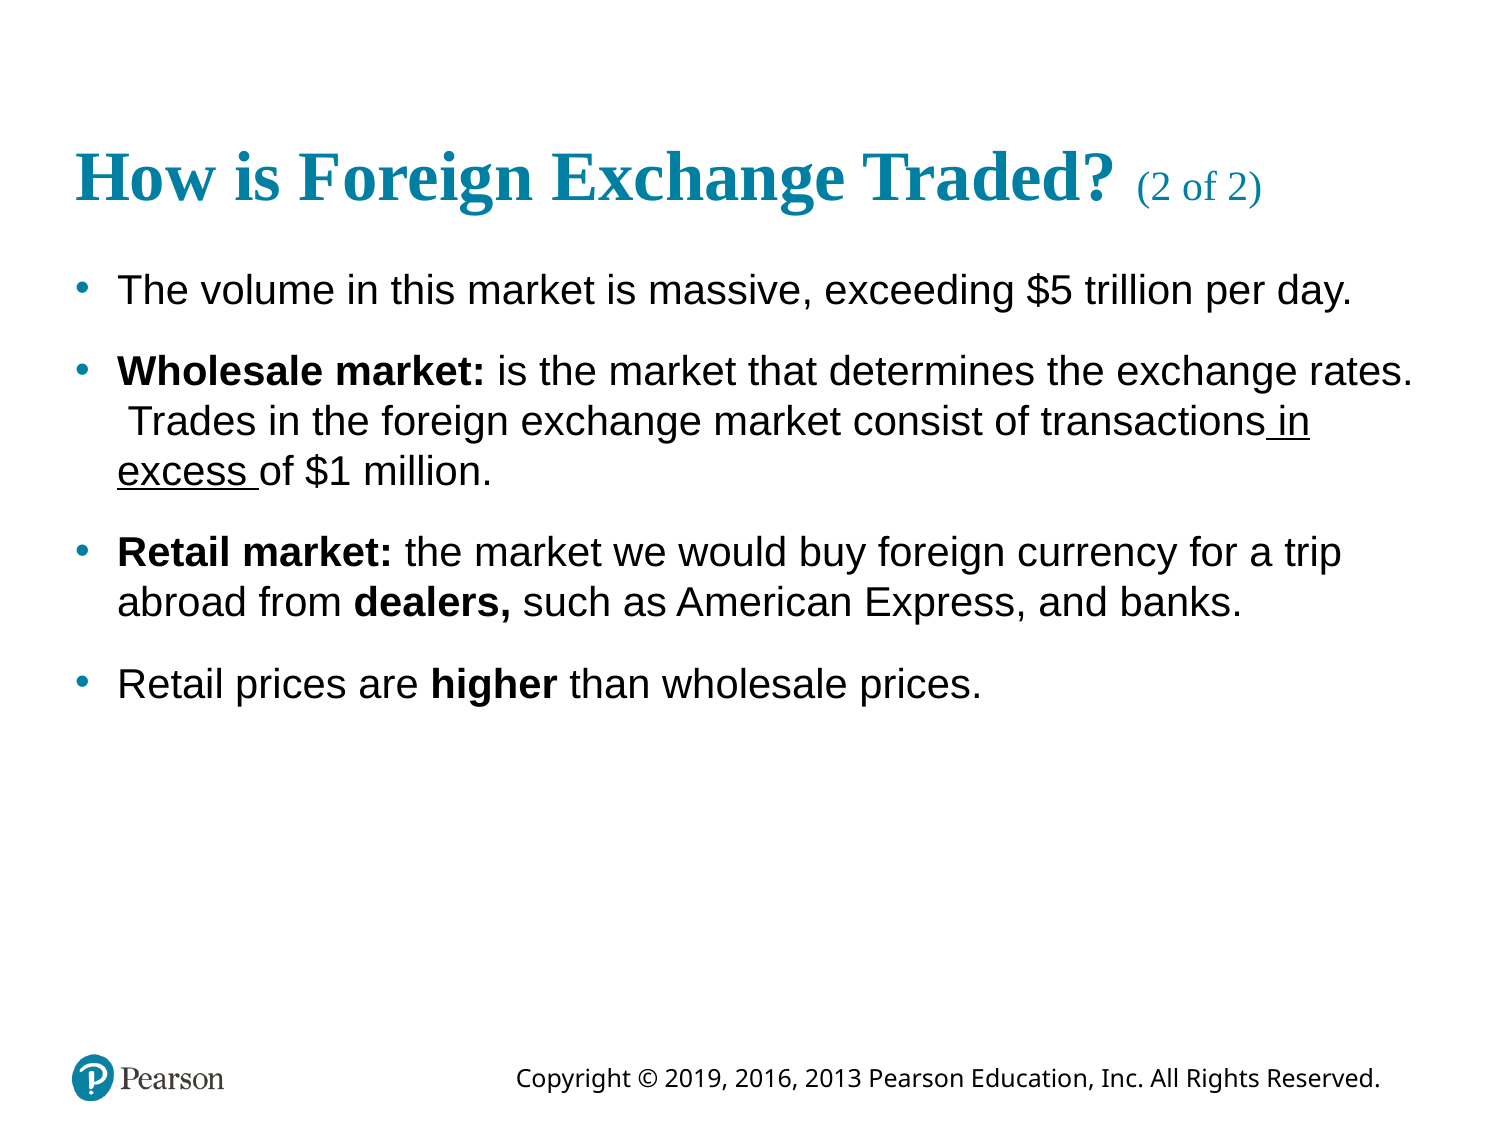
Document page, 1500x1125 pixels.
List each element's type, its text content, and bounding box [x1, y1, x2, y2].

picture [72, 1087, 83, 1101]
list The volume in this market is massive, exceeding $5 trillion per day. Wholesale market: is the market that determines the exchange rates. Trades in the foreign exchange market consist of transactions in excess of $1 million. Retail market: the market we would buy foreign currency for a trip abroad from dealers, such as American Express, and banks. Retail prices are higher than wholesale prices. [75, 262, 1425, 1005]
picture [99, 1054, 224, 1101]
title How is Foreign Exchange Traded? (2 of 2) [75, 35, 1425, 216]
picture [72, 1054, 89, 1072]
picture [81, 1064, 107, 1089]
